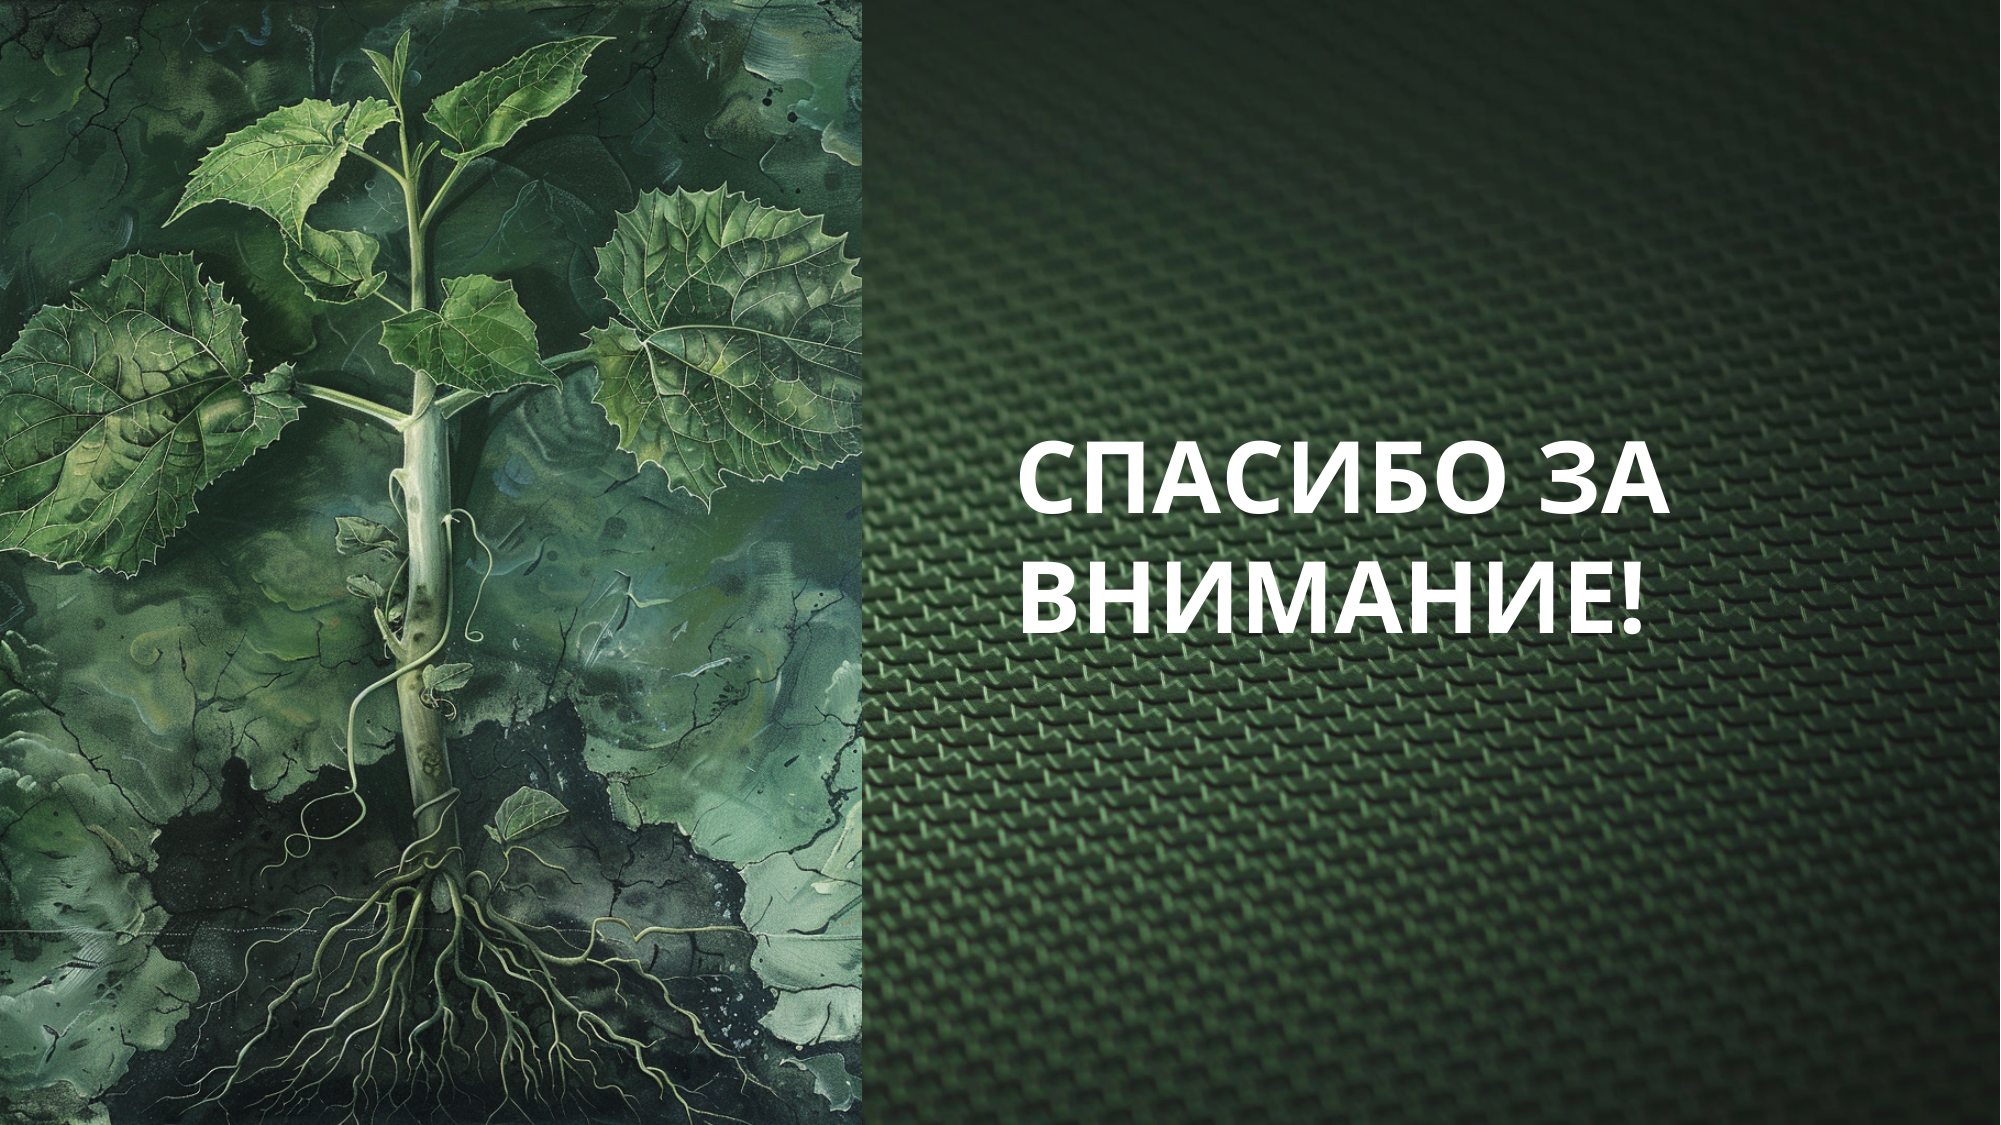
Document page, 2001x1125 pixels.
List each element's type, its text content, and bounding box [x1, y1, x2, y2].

text_box СПАСИБО ЗА ВНИМАНИЕ! [999, 406, 1904, 624]
picture [0, 0, 862, 1125]
